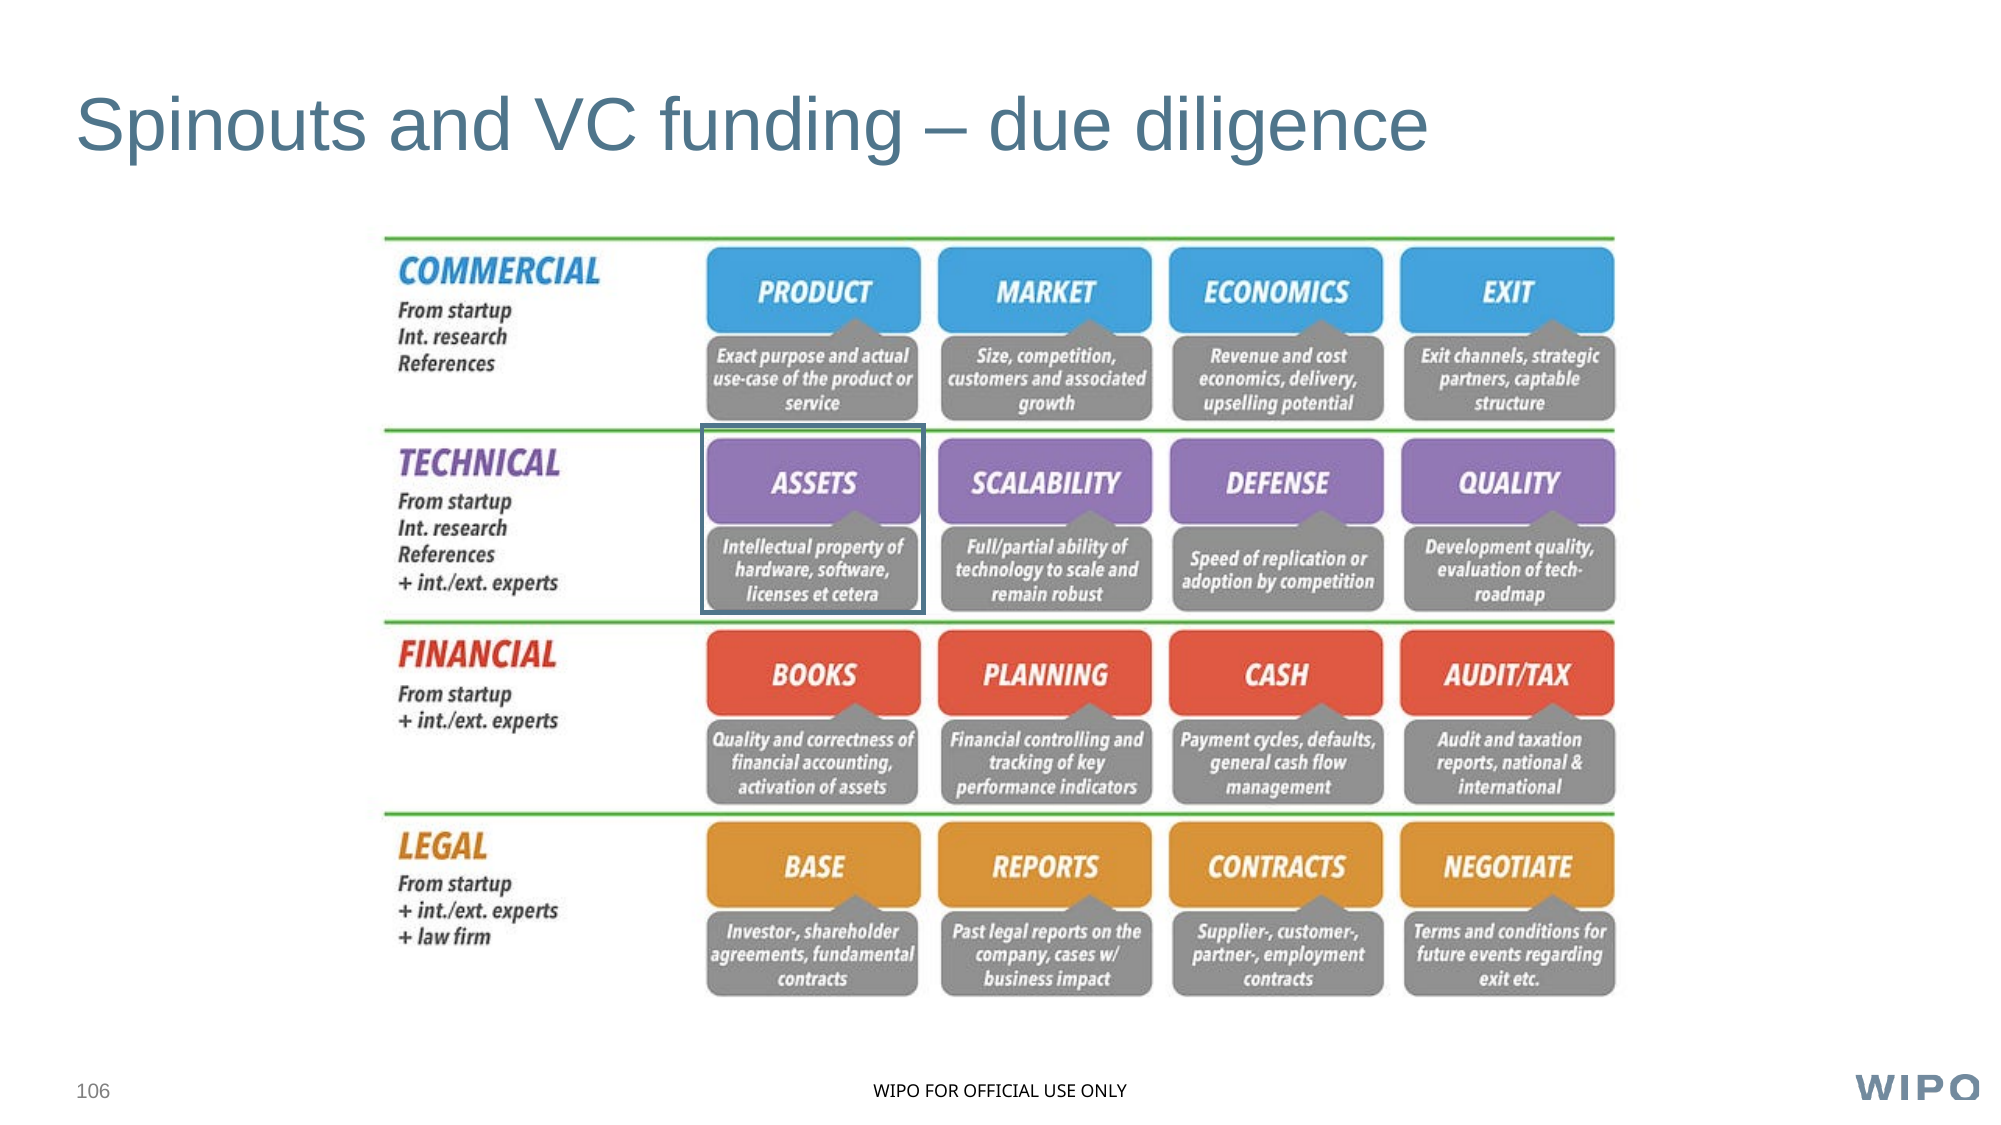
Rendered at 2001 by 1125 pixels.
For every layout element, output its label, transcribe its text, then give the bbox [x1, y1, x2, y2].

title Spinouts and VC funding – due diligence [60, 77, 1786, 296]
picture [318, 225, 1682, 1048]
